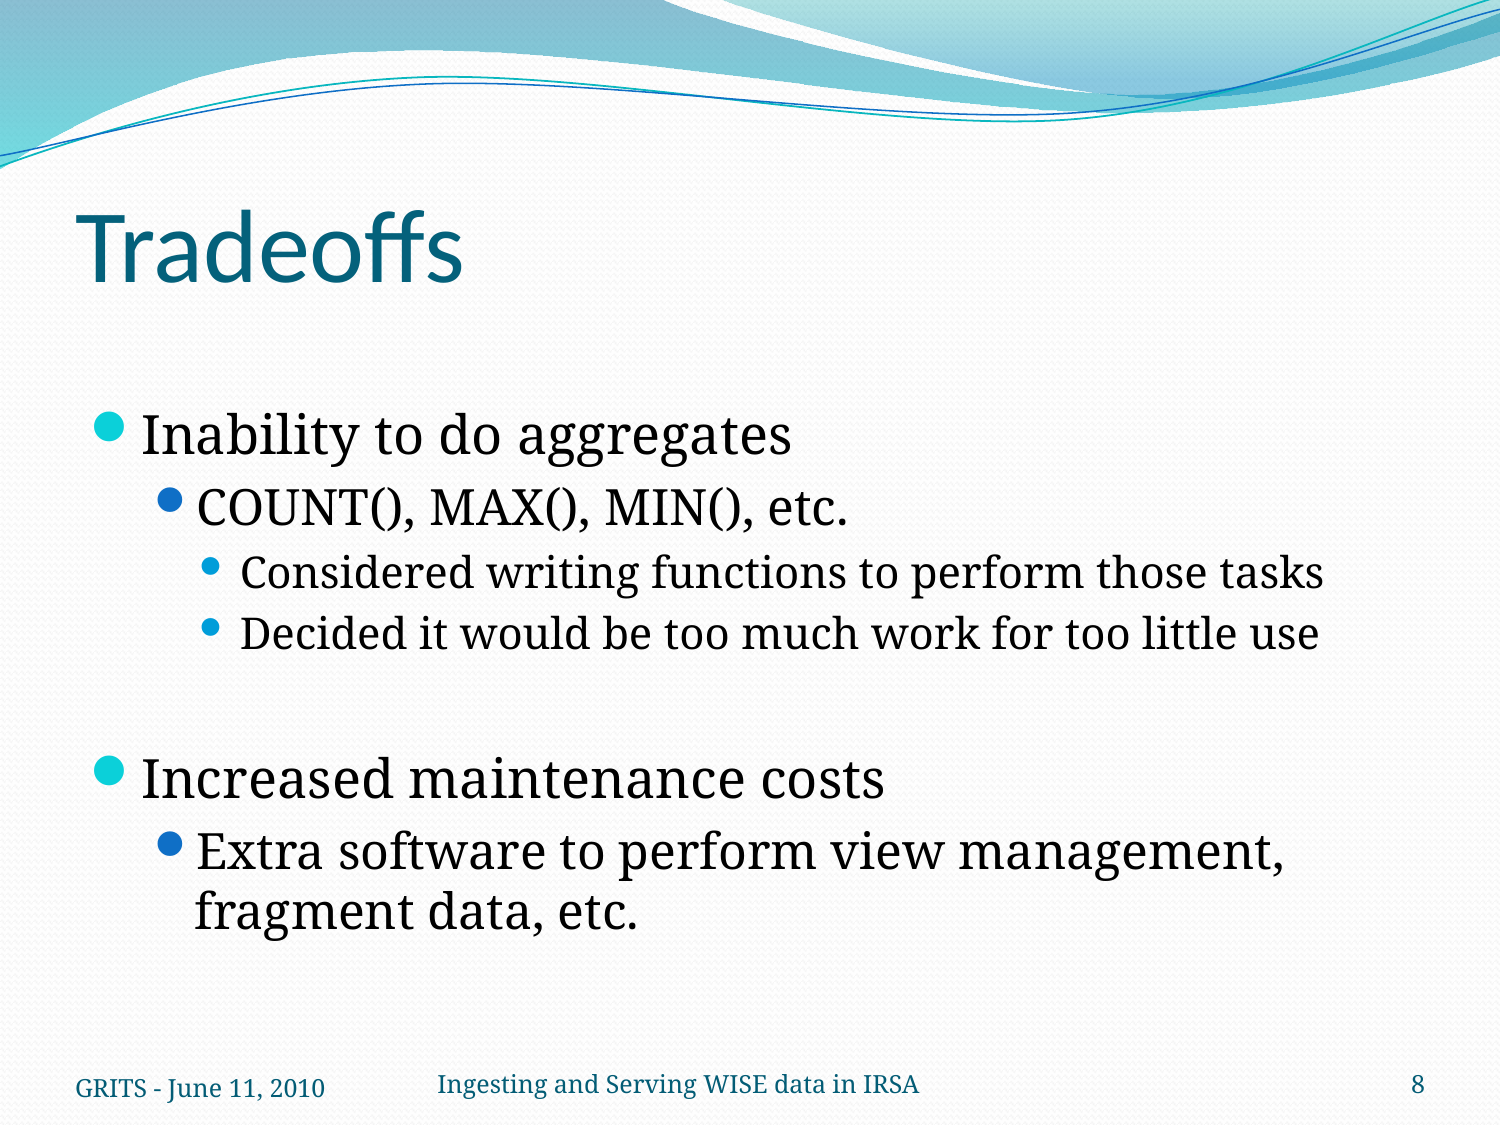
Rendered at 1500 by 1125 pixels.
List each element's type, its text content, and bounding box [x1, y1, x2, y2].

footer Ingesting and Serving WISE data in IRSA [437, 1042, 988, 1103]
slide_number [75, 1042, 425, 1103]
title Tradeoffs [75, 115, 1425, 303]
list Inability to do aggregates COUNT(), MAX(), MIN(), etc. Considered writing functions to perform those tasks Decided it would be too much work for too little use Increased maintenance costs Extra software to perform view management, fragment data, etc. [75, 317, 1425, 1038]
slide_number 8 [1299, 1042, 1425, 1103]
